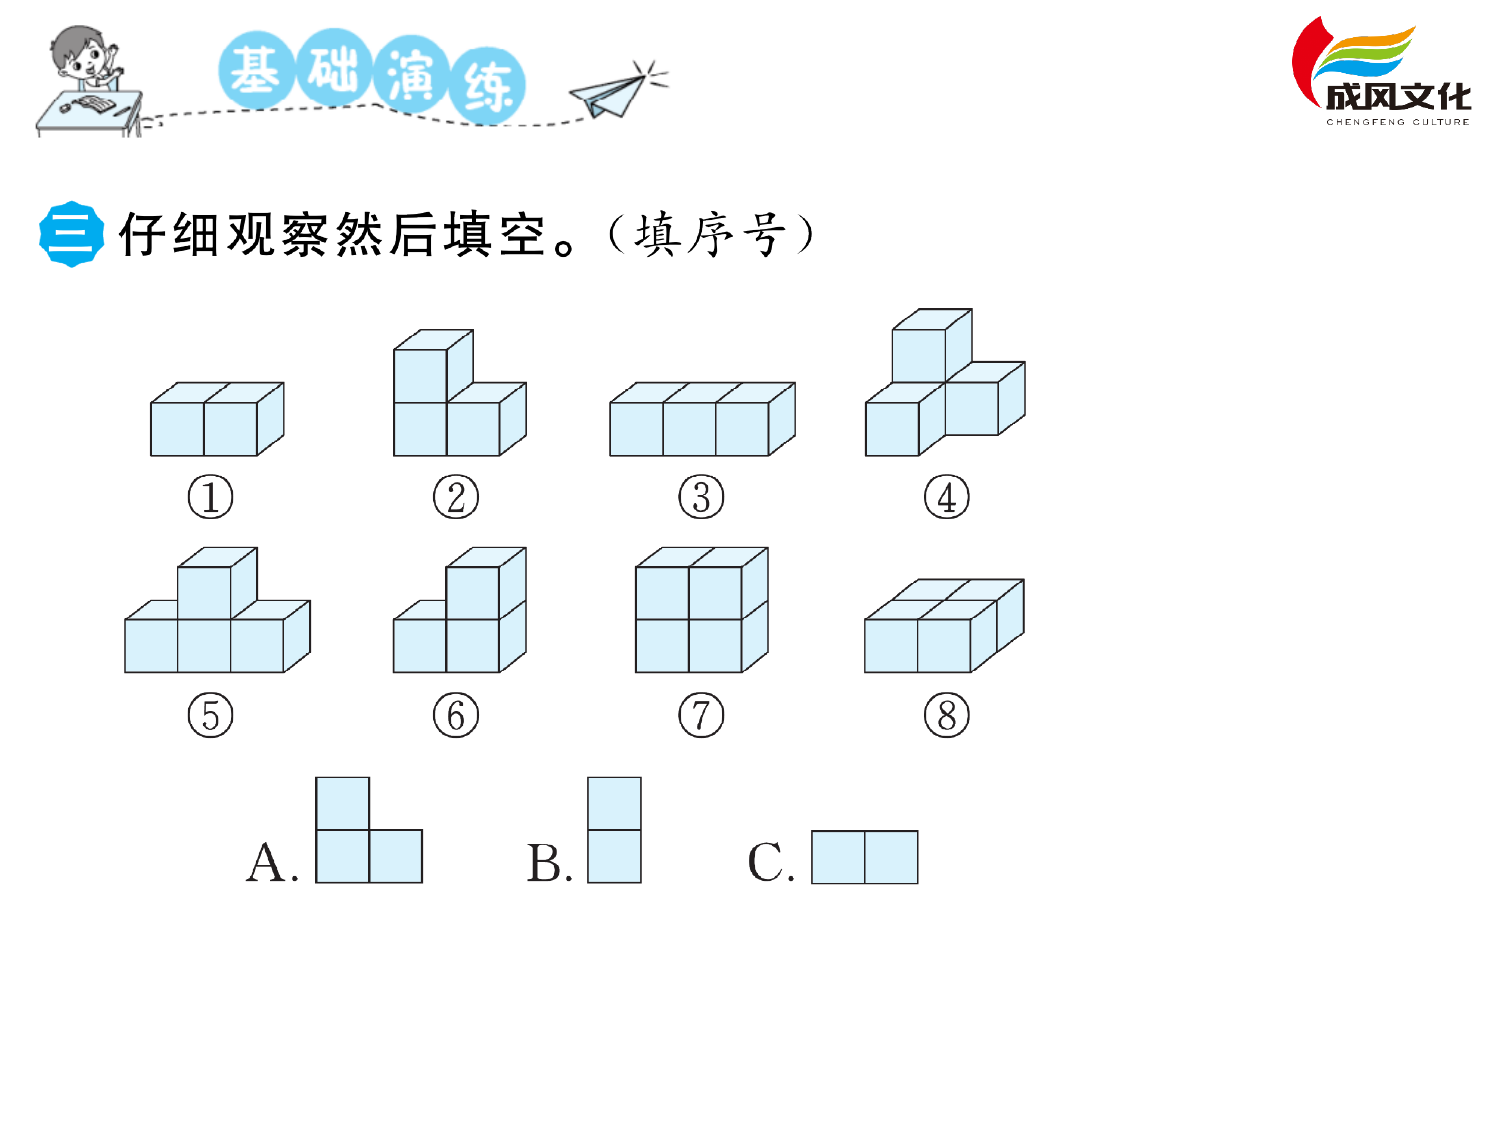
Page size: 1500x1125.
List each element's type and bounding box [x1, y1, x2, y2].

picture [29, 10, 680, 149]
picture [35, 176, 1091, 894]
picture [1281, 0, 1489, 136]
